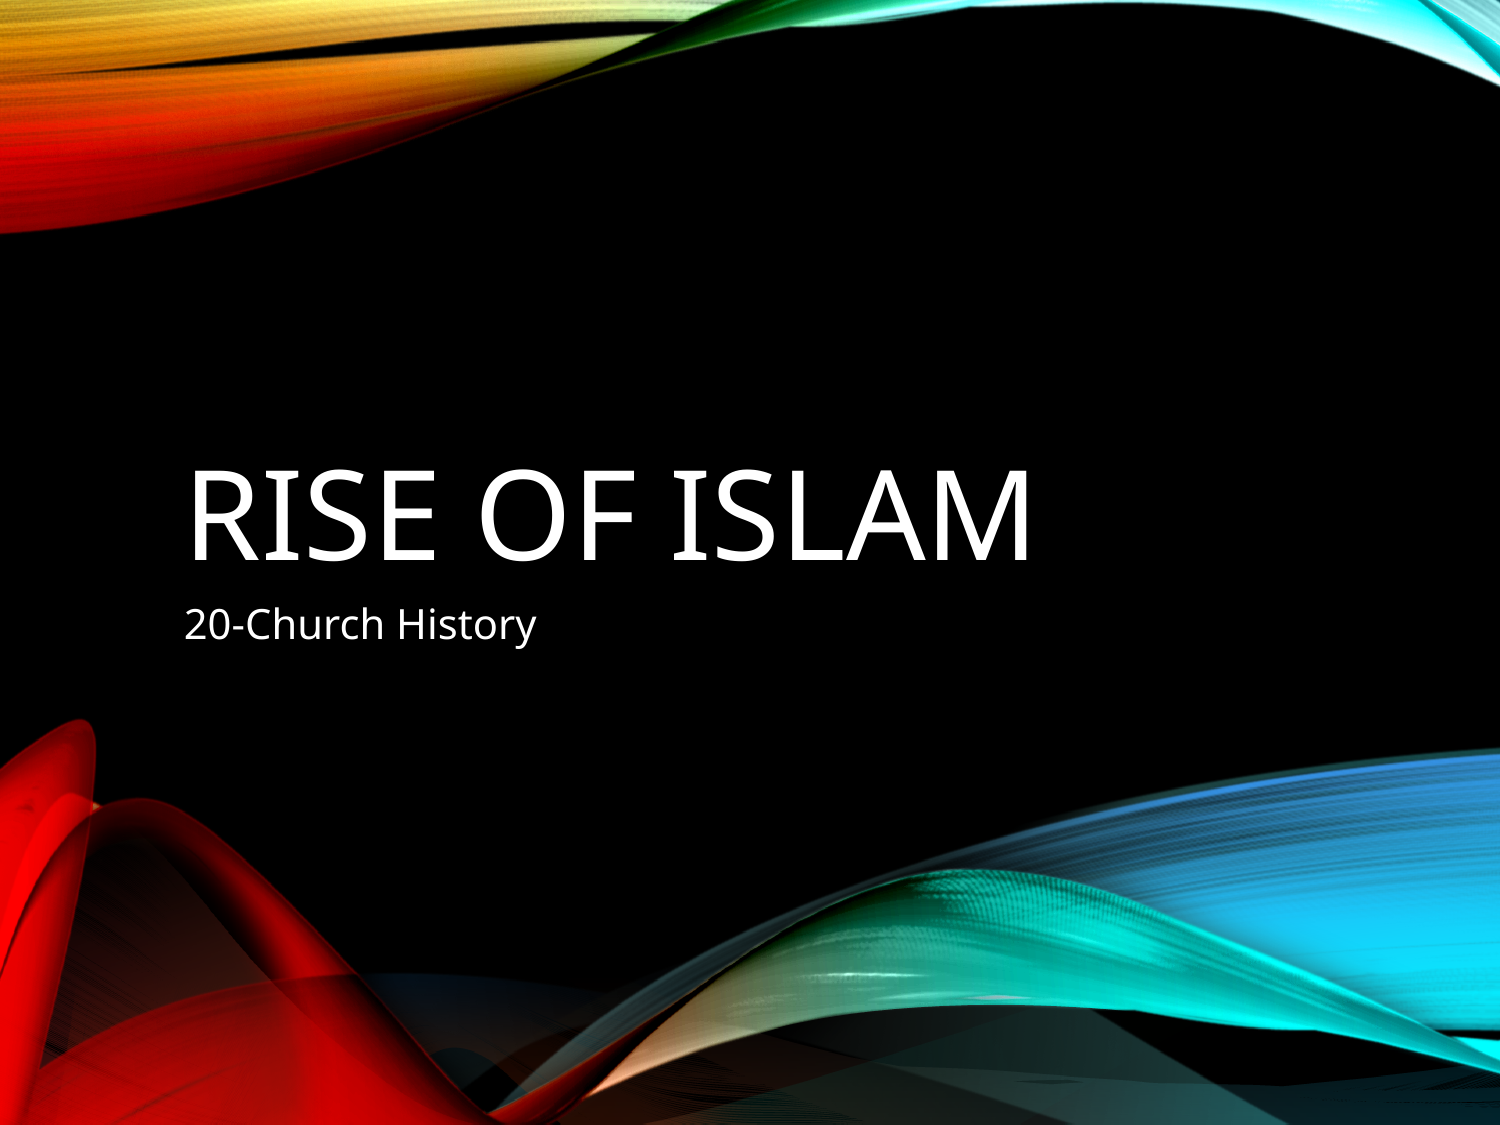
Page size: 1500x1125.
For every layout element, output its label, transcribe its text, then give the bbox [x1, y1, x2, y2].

picture [0, 0, 1500, 237]
title Rise of Islam [168, 295, 1332, 595]
subtitle 20-Church History [168, 595, 1332, 709]
picture [0, 717, 1500, 1125]
